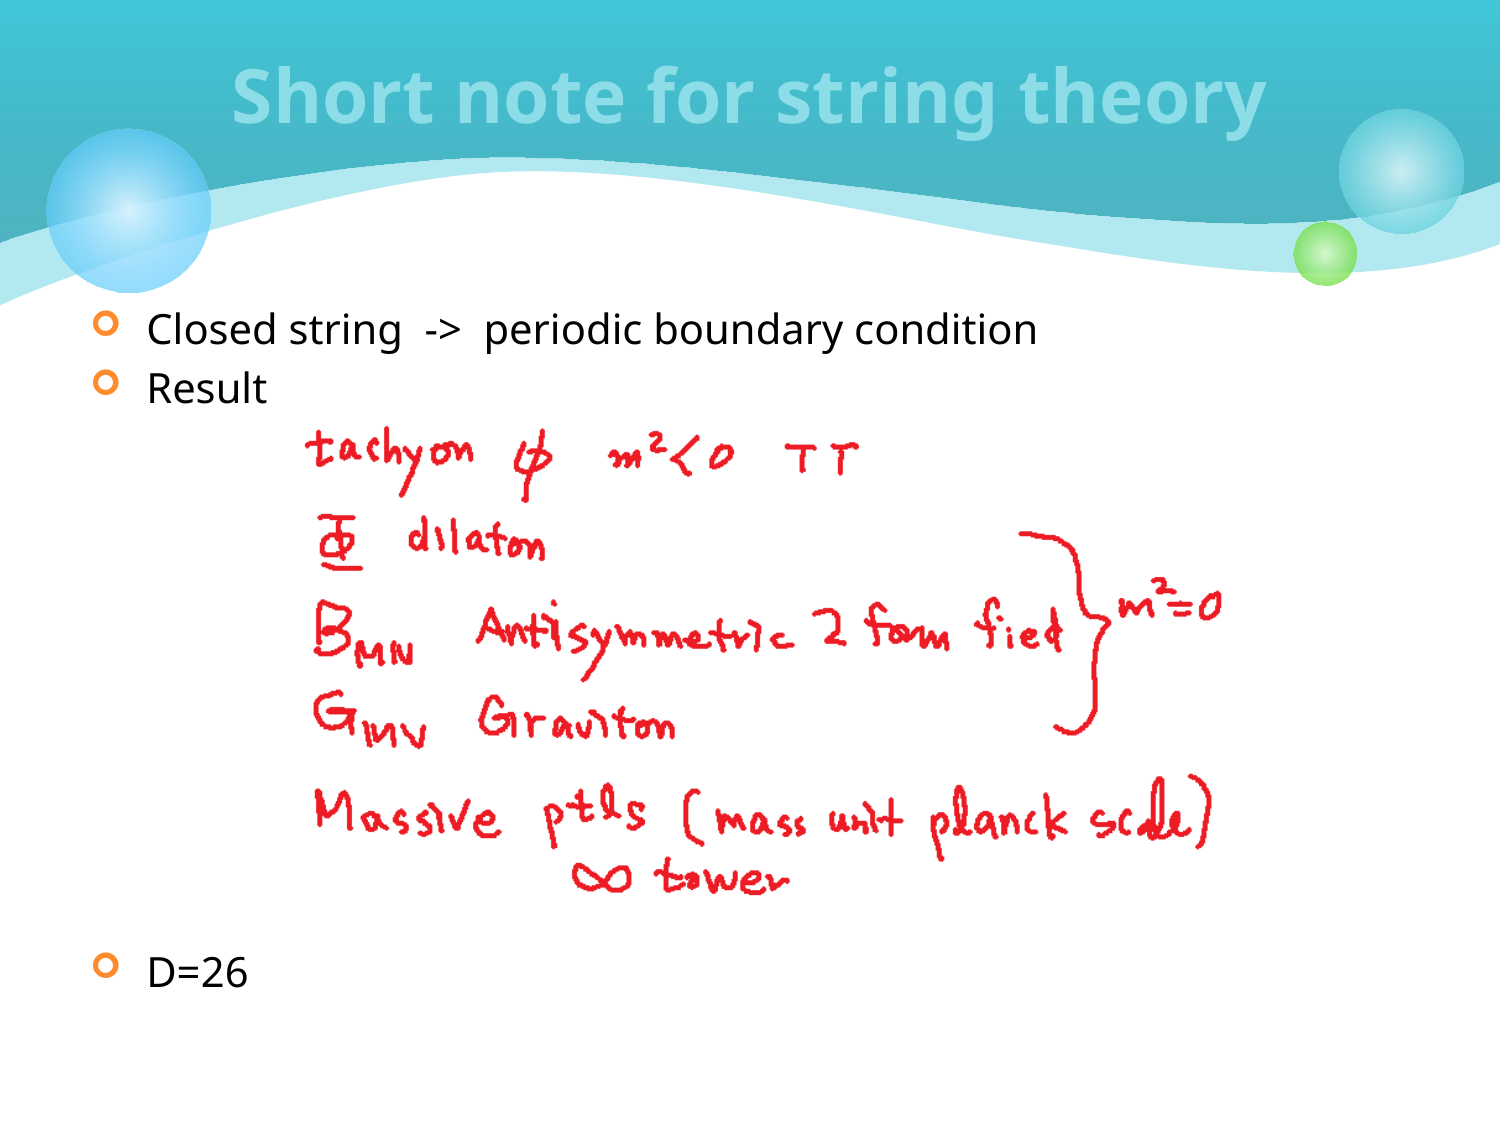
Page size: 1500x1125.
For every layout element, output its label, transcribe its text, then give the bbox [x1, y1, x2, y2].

picture [288, 420, 1235, 916]
list Closed string -> periodic boundary condition Result D=26 [75, 295, 1425, 1038]
title Short note for string theory [75, 0, 1425, 188]
